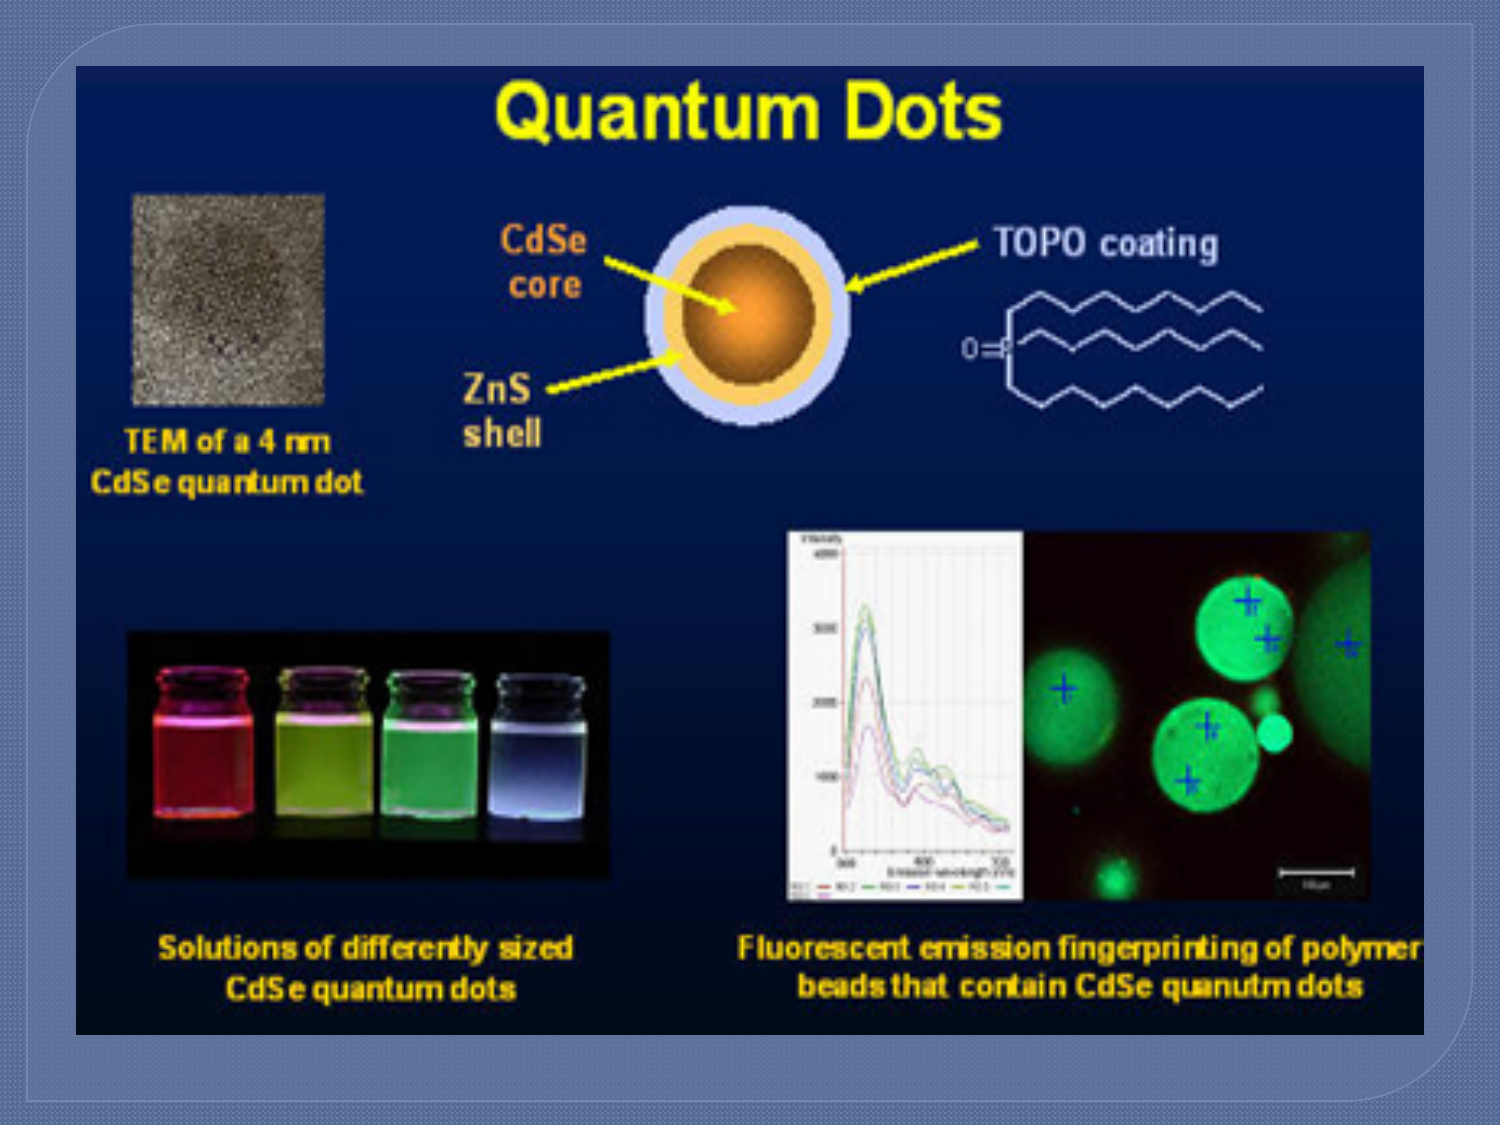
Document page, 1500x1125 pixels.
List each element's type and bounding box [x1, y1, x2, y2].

picture [76, 66, 1424, 1036]
